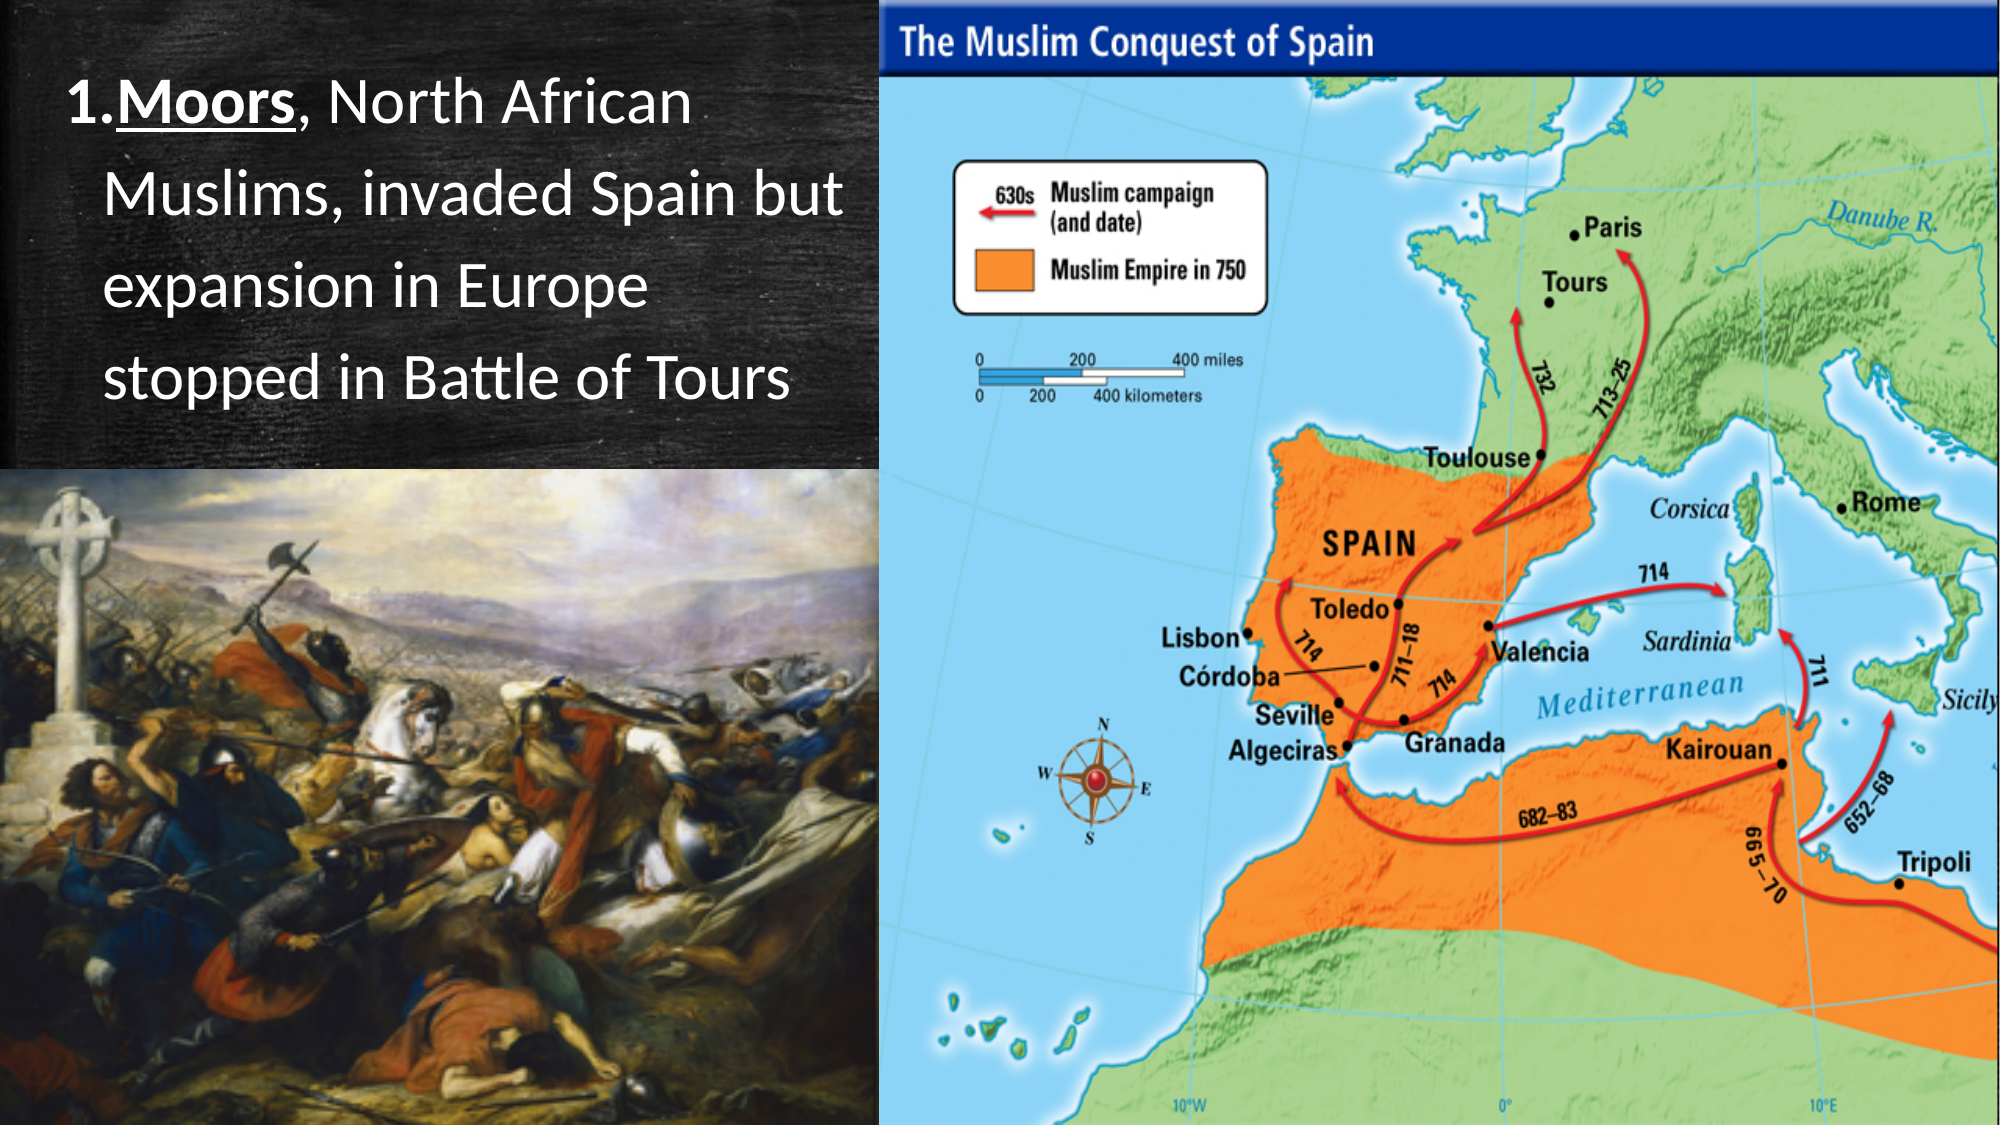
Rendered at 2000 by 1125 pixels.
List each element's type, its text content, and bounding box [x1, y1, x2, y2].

picture [0, 0, 1998, 1125]
text_box Moors, North African Muslims, invaded Spain but expansion in Europe stopped in Battle of Tours [0, 37, 879, 421]
